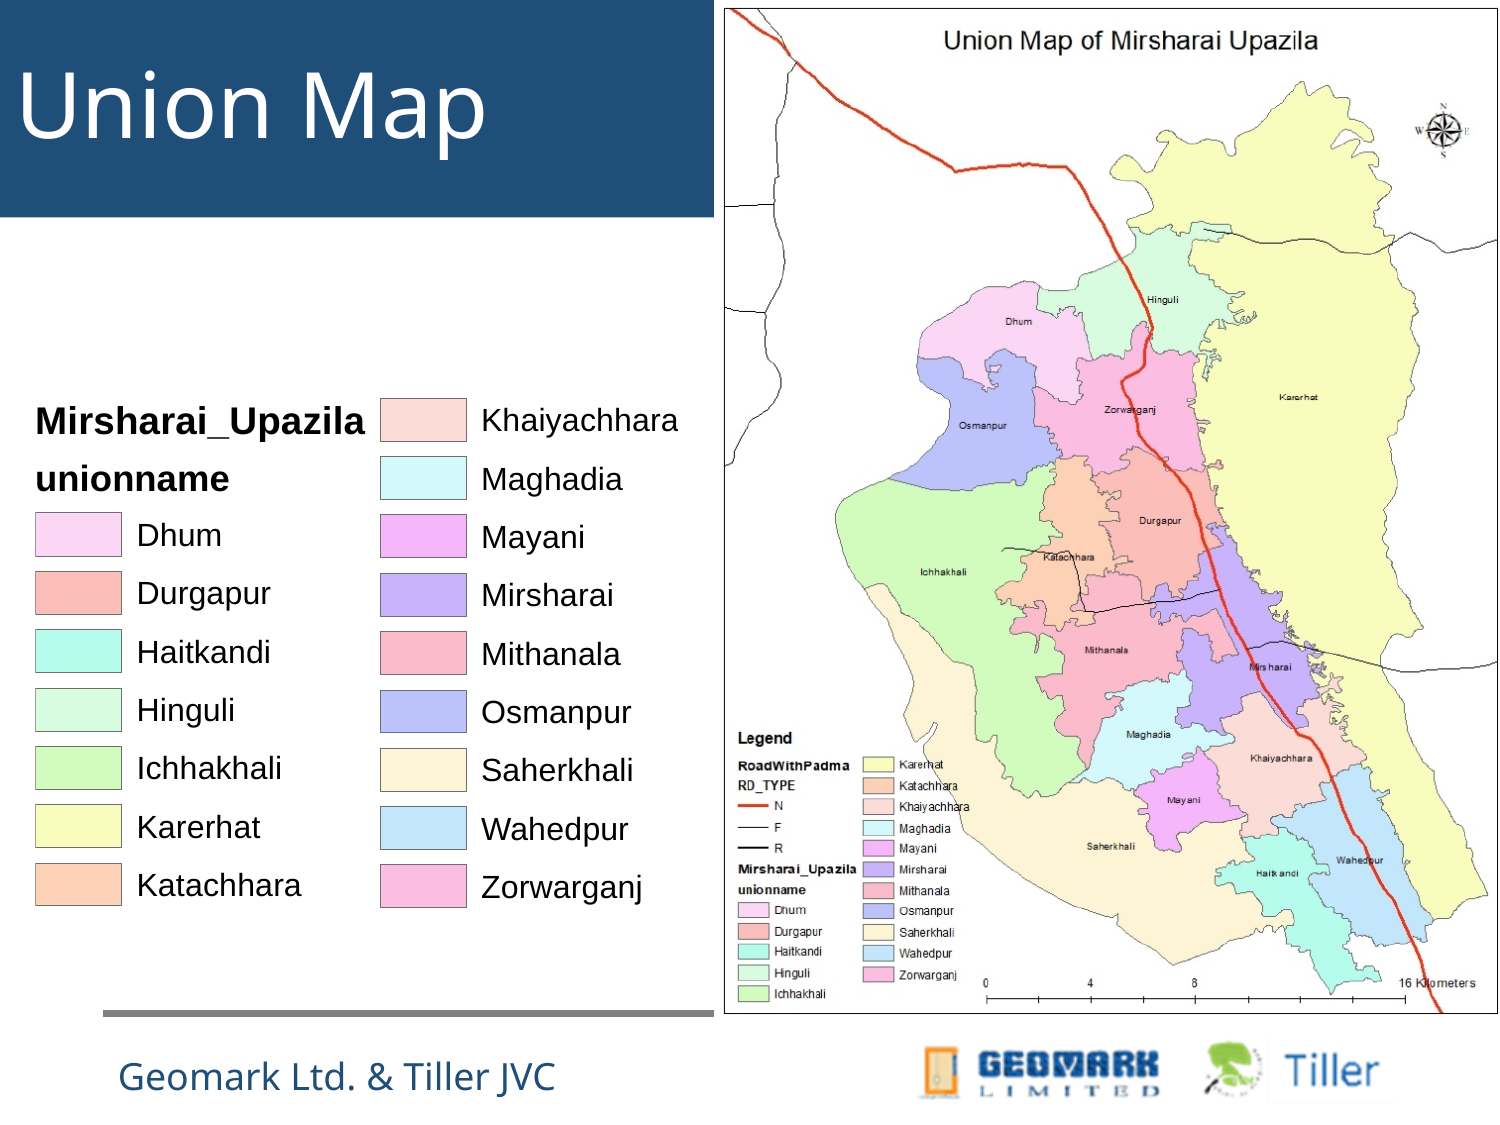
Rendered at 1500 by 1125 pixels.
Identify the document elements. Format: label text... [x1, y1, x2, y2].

picture [35, 380, 680, 909]
title Union Map [0, 0, 714, 218]
picture [911, 1035, 1397, 1116]
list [714, 0, 1500, 1017]
